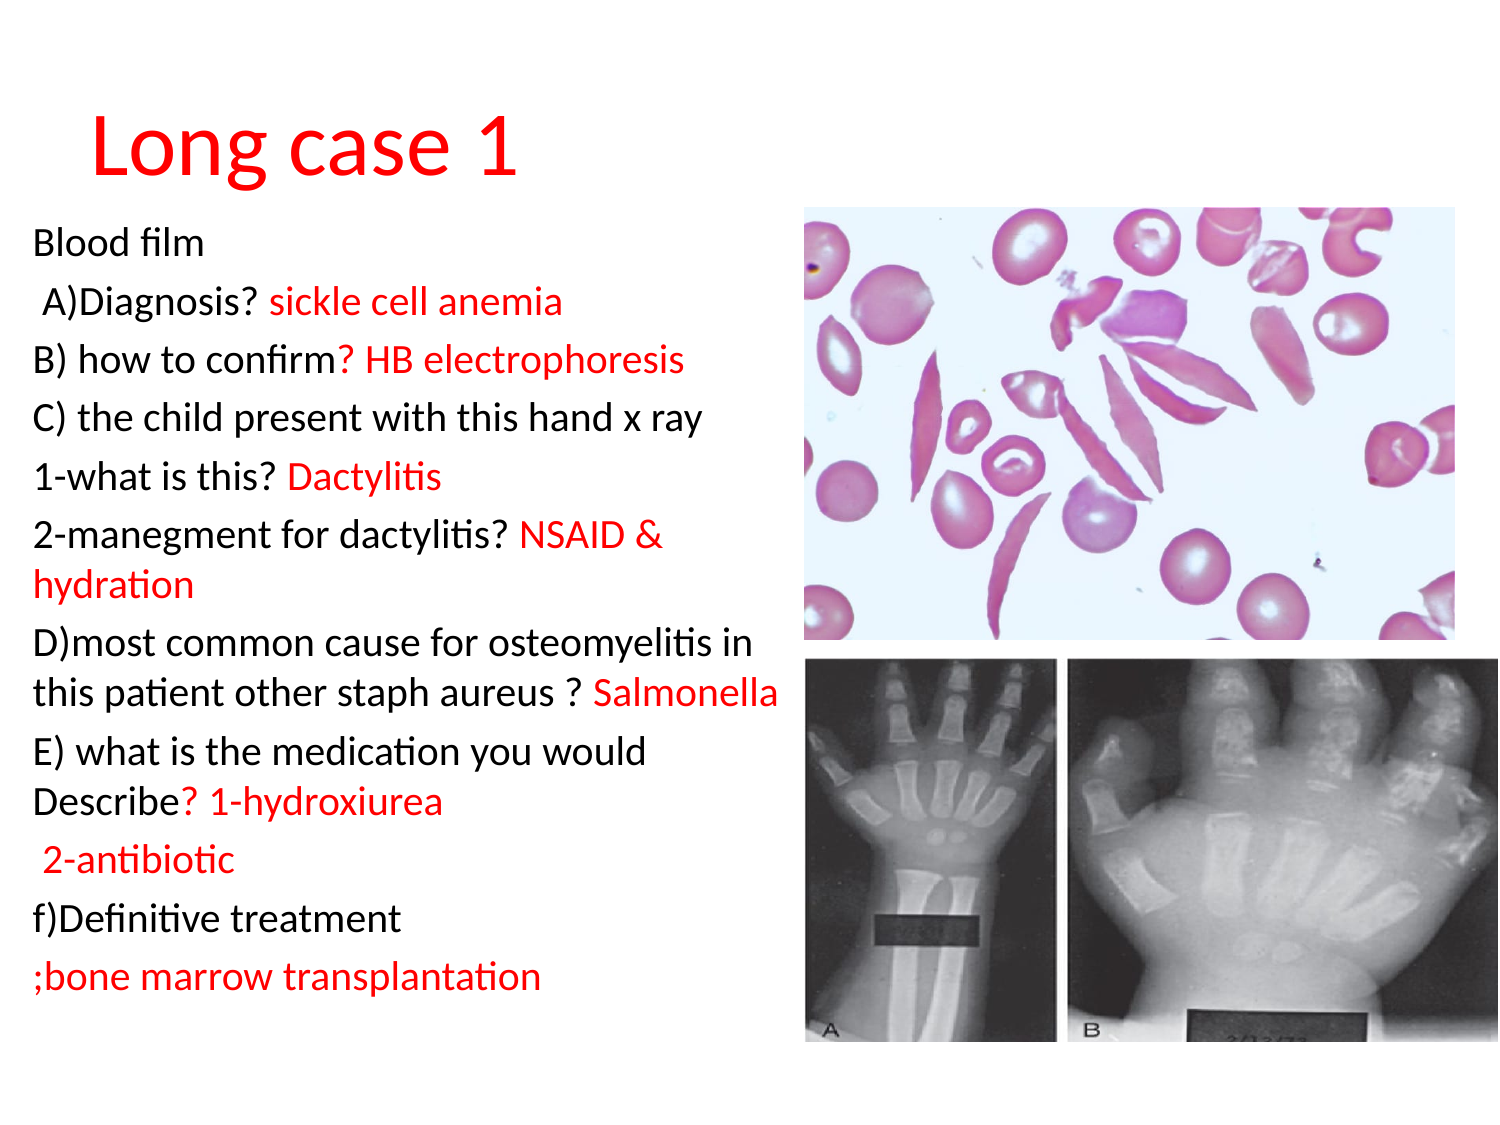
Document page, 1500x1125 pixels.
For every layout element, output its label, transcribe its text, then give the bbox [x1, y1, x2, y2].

list Blood film A)Diagnosis? sickle cell anemia B) how to confirm? HB electrophoresis C) the child present with this hand x ray 1-what is this? Dactylitis 2-manegment for dactylitis? NSAID & hydration D)most common cause for osteomyelitis in this patient other staph aureus ? Salmonella E) what is the medication you would Describe? 1-hydroxiurea 2-antibiotic f)Definitive treatment ;bone marrow transplantation [17, 207, 805, 951]
picture [804, 207, 1455, 640]
title Long case 1 [75, 45, 1425, 207]
picture [804, 656, 1498, 1042]
